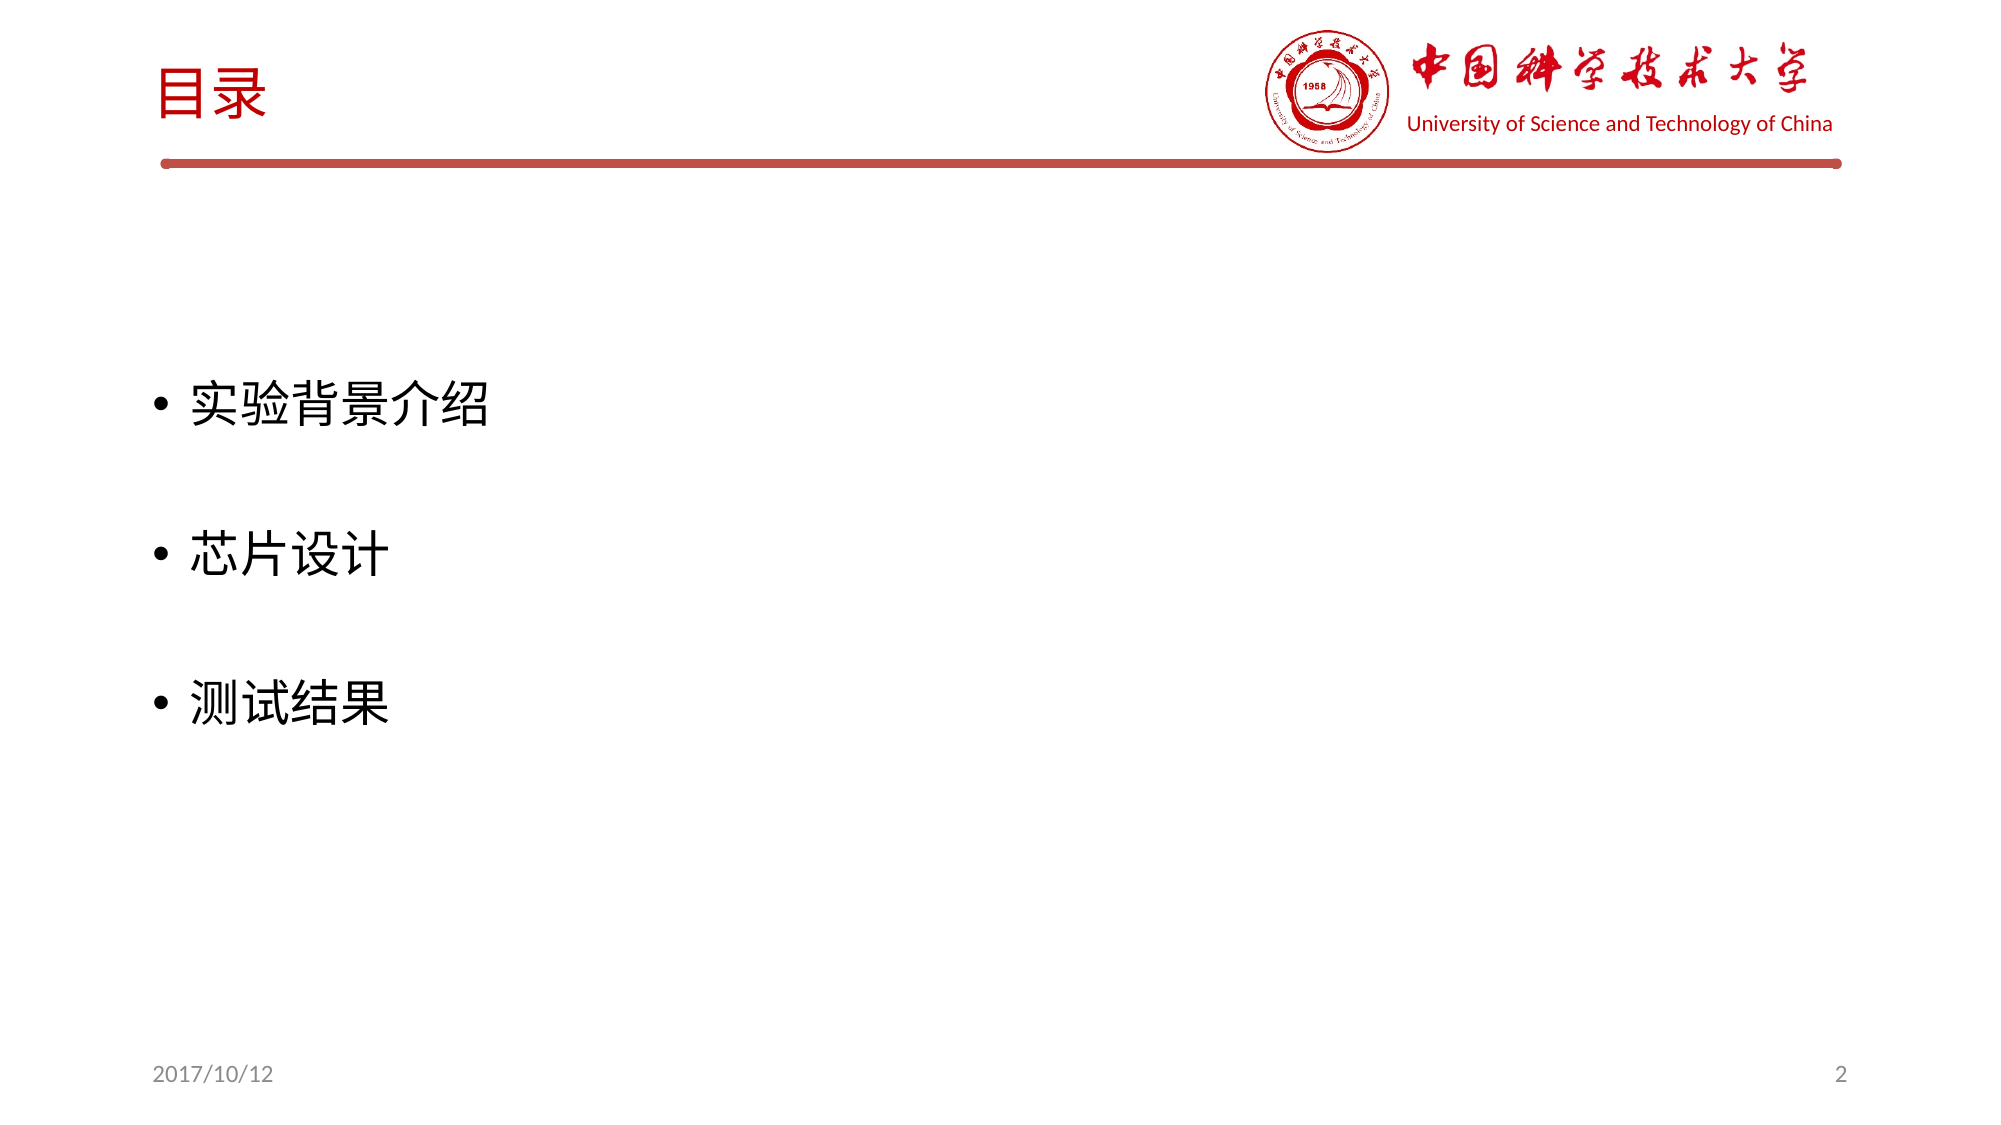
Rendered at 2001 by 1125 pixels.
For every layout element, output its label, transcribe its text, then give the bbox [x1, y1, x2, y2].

slide_number 2 [1412, 1042, 1863, 1103]
picture [1265, 30, 1393, 159]
list 实验背景介绍 芯片设计 测试结果 [137, 216, 1863, 1014]
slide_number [137, 1042, 588, 1103]
picture [1403, 40, 1817, 96]
title 目录 [137, 46, 1200, 145]
